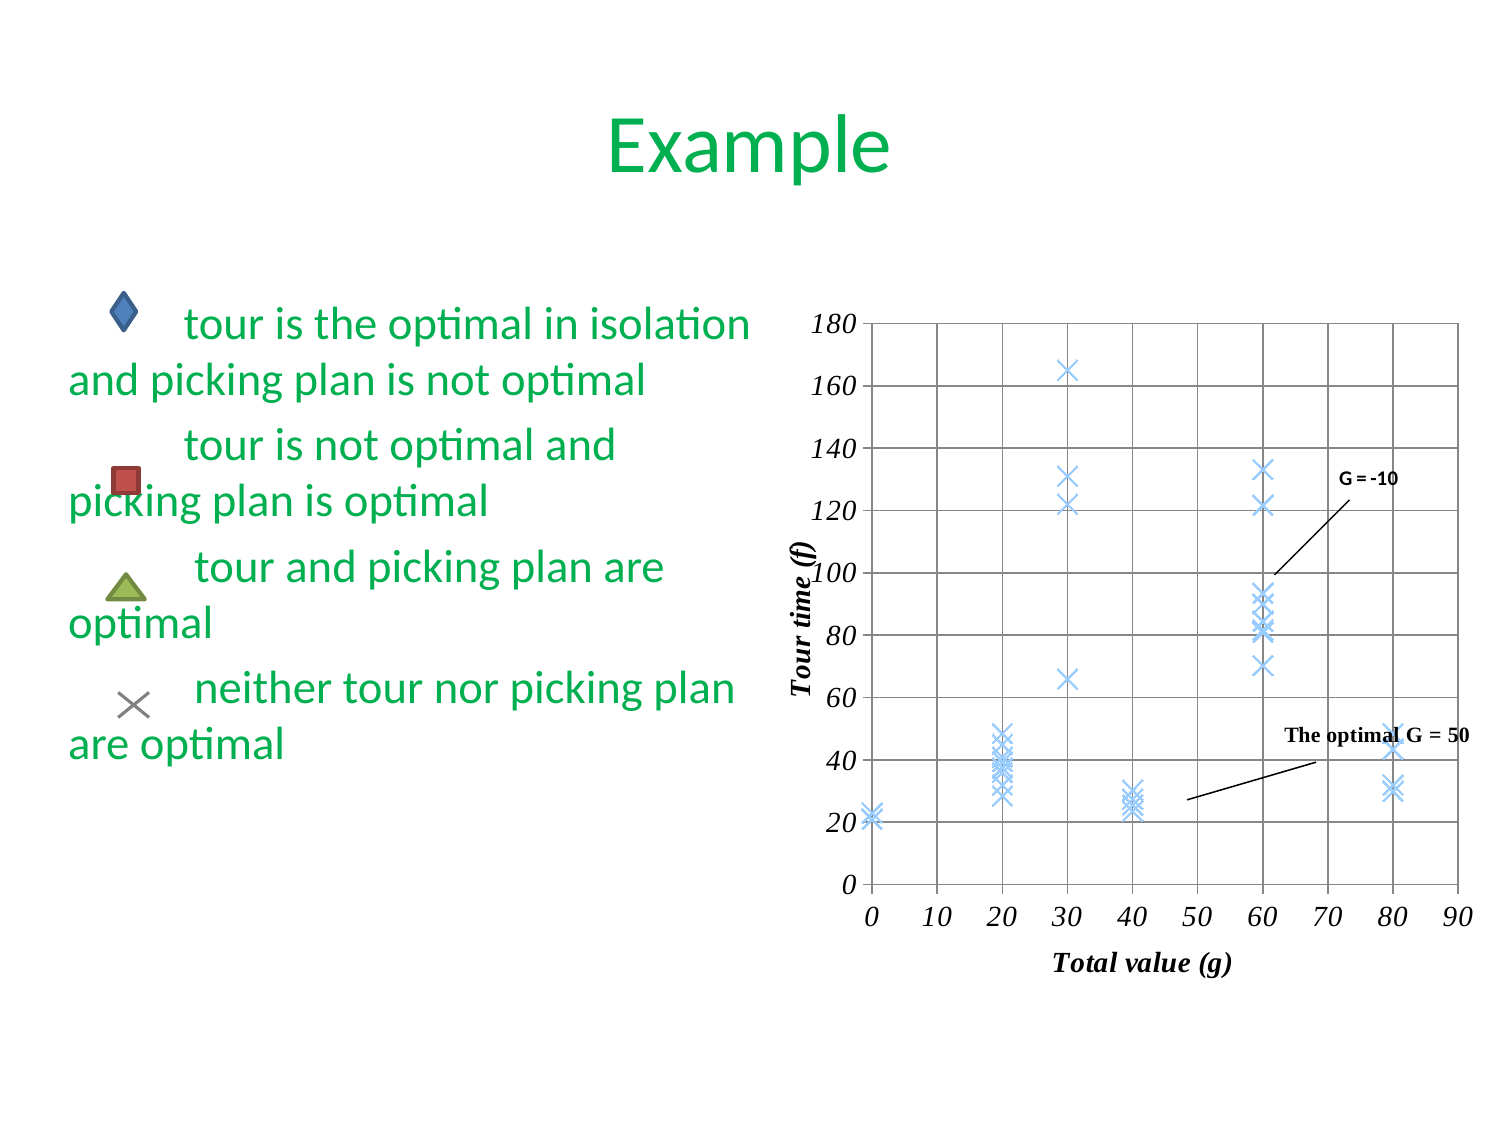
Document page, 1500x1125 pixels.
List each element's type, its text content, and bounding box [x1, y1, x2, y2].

text_box [111, 466, 141, 495]
text_box [105, 572, 147, 602]
list tour is the optimal in isolation and picking plan is not optimal tour is not optimal and picking plan is optimal tour and picking plan are optimal neither tour nor picking plan are optimal [53, 219, 774, 799]
text_box [109, 290, 138, 333]
title Example [75, 45, 1425, 233]
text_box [117, 692, 150, 718]
chart [774, 287, 1500, 988]
